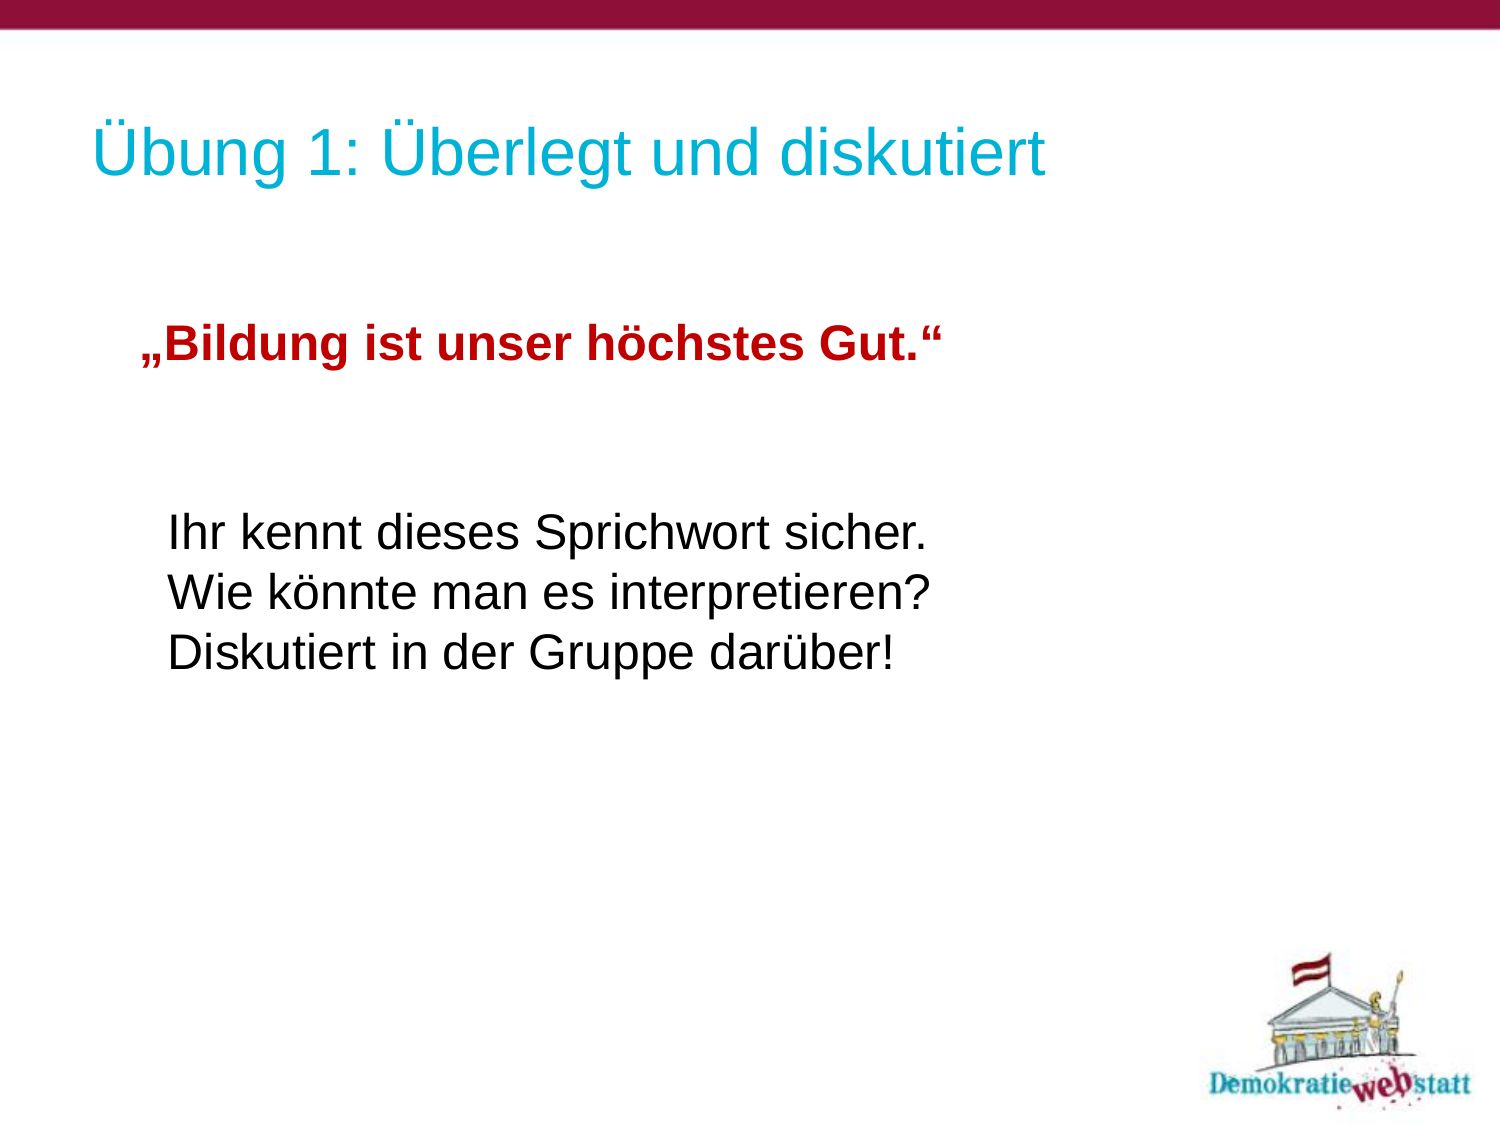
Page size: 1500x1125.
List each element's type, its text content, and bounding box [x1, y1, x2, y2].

text_box [74, 278, 1425, 1006]
list „Bildung ist unser höchstes Gut.“ [123, 302, 1188, 386]
title Übung 1: Überlegt und diskutiert [76, 54, 1448, 244]
text_box Ihr kennt dieses Sprichwort sicher. Wie könnte man es interpretieren? Diskutiert in der Gruppe darüber! [0, 491, 963, 705]
picture [0, 0, 1500, 1125]
